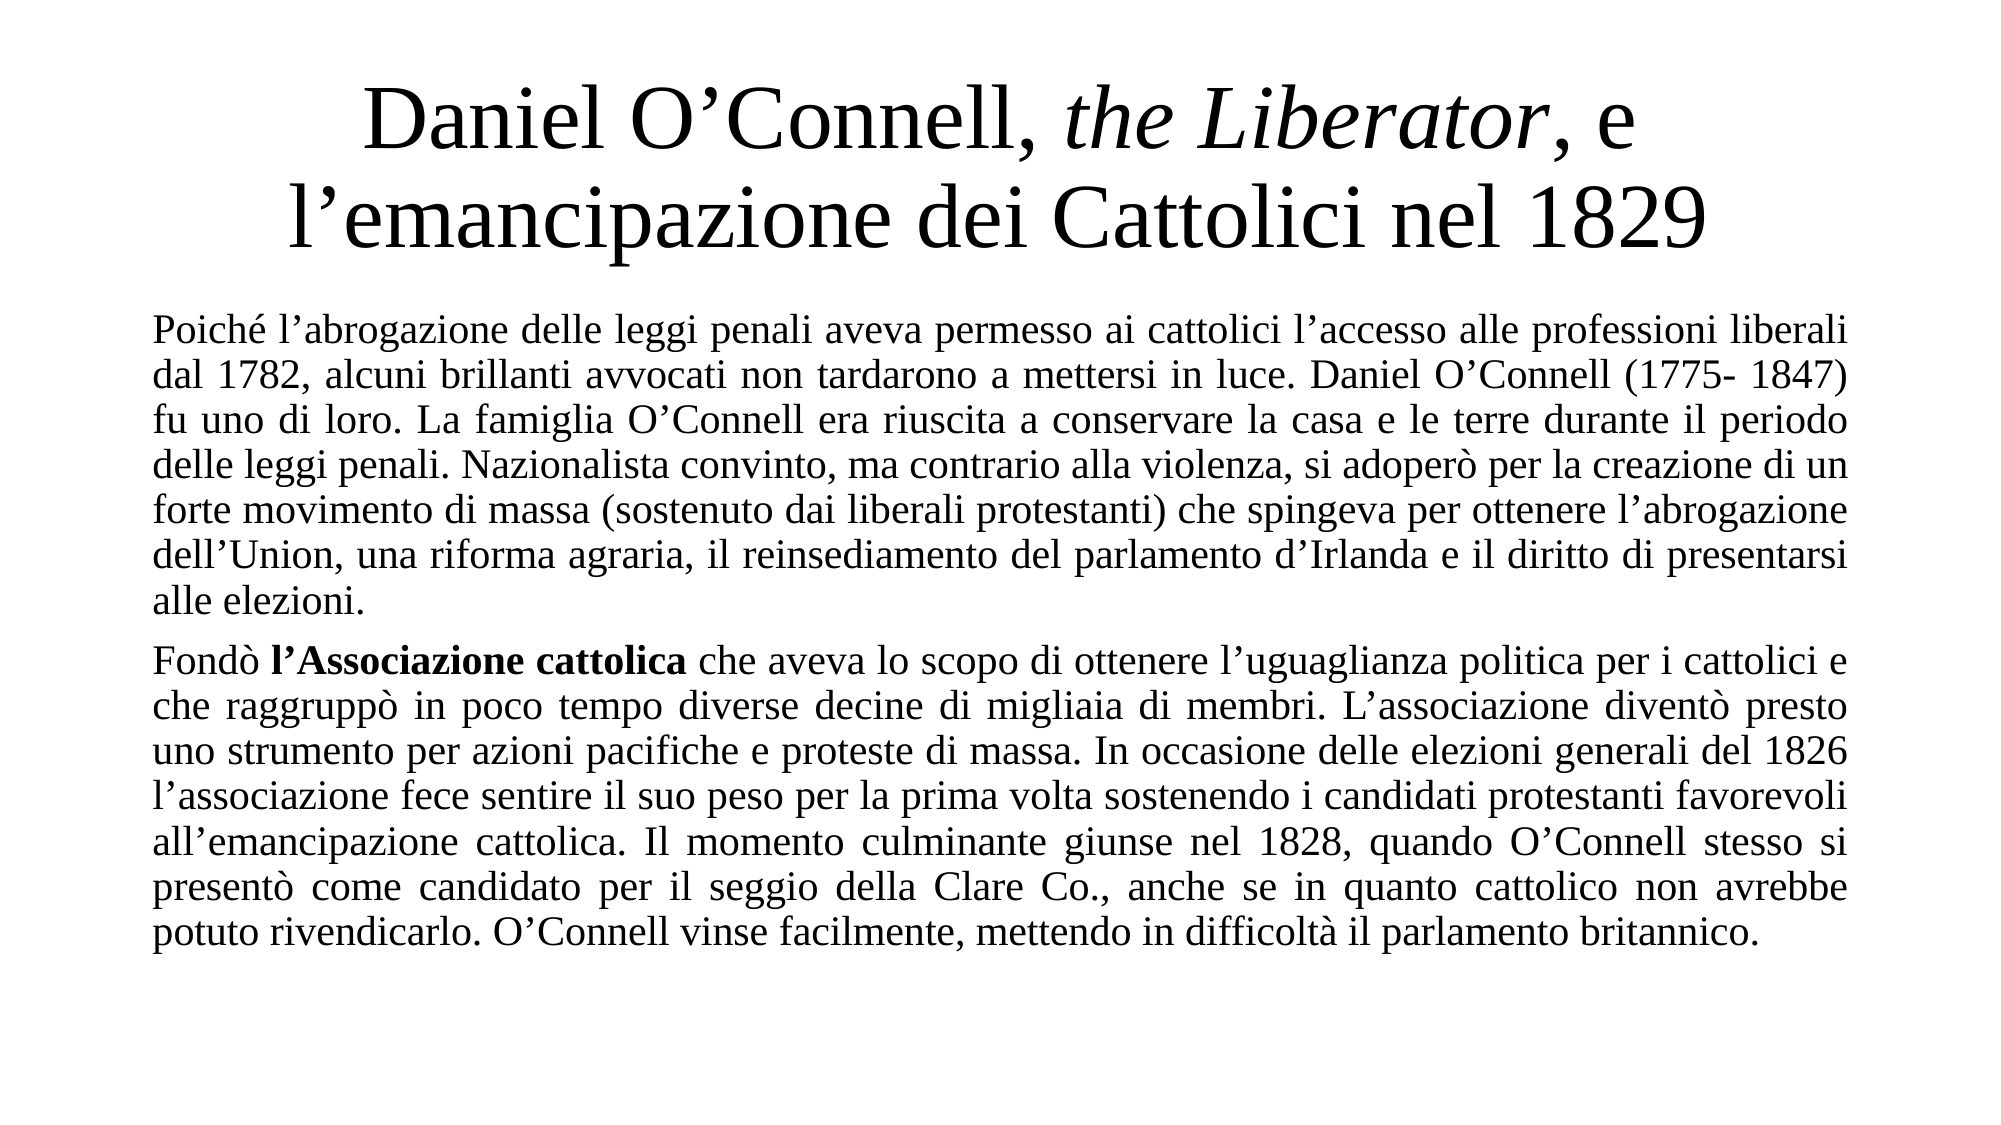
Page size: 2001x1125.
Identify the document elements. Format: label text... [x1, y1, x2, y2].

list Poiché l’abrogazione delle leggi penali aveva permesso ai cattolici l’accesso alle professioni liberali dal 1782, alcuni brillanti avvocati non tardarono a mettersi in luce. Daniel O’Connell (1775- 1847) fu uno di loro. La famiglia O’Connell era riuscita a conservare la casa e le terre durante il periodo delle leggi penali. Nazionalista convinto, ma contrario alla violenza, si adoperò per la creazione di un forte movimento di massa (sostenuto dai liberali protestanti) che spingeva per ottenere l’abrogazione dell’Union, una riforma agraria, il reinsediamento del parlamento d’Irlanda e il diritto di presentarsi alle elezioni. Fondò l’Associazione cattolica che aveva lo scopo di ottenere l’uguaglianza politica per i cattolici e che raggruppò in poco tempo diverse decine di migliaia di membri. L’associazione diventò presto uno strumento per azioni pacifiche e proteste di massa. In occasione delle elezioni generali del 1826 l’associazione fece sentire il suo peso per la prima volta sostenendo i candidati protestanti favorevoli all’emancipazione cattolica. Il momento culminante giunse nel 1828, quando O’Connell stesso si presentò come candidato per il seggio della Clare Co., anche se in quanto cattolico non avrebbe potuto rivendicarlo. O’Connell vinse facilmente, mettendo in difficoltà il parlamento britannico. [137, 299, 1863, 1014]
title Daniel O’Connell, the Liberator, e l’emancipazione dei Cattolici nel 1829 [137, 59, 1863, 278]
